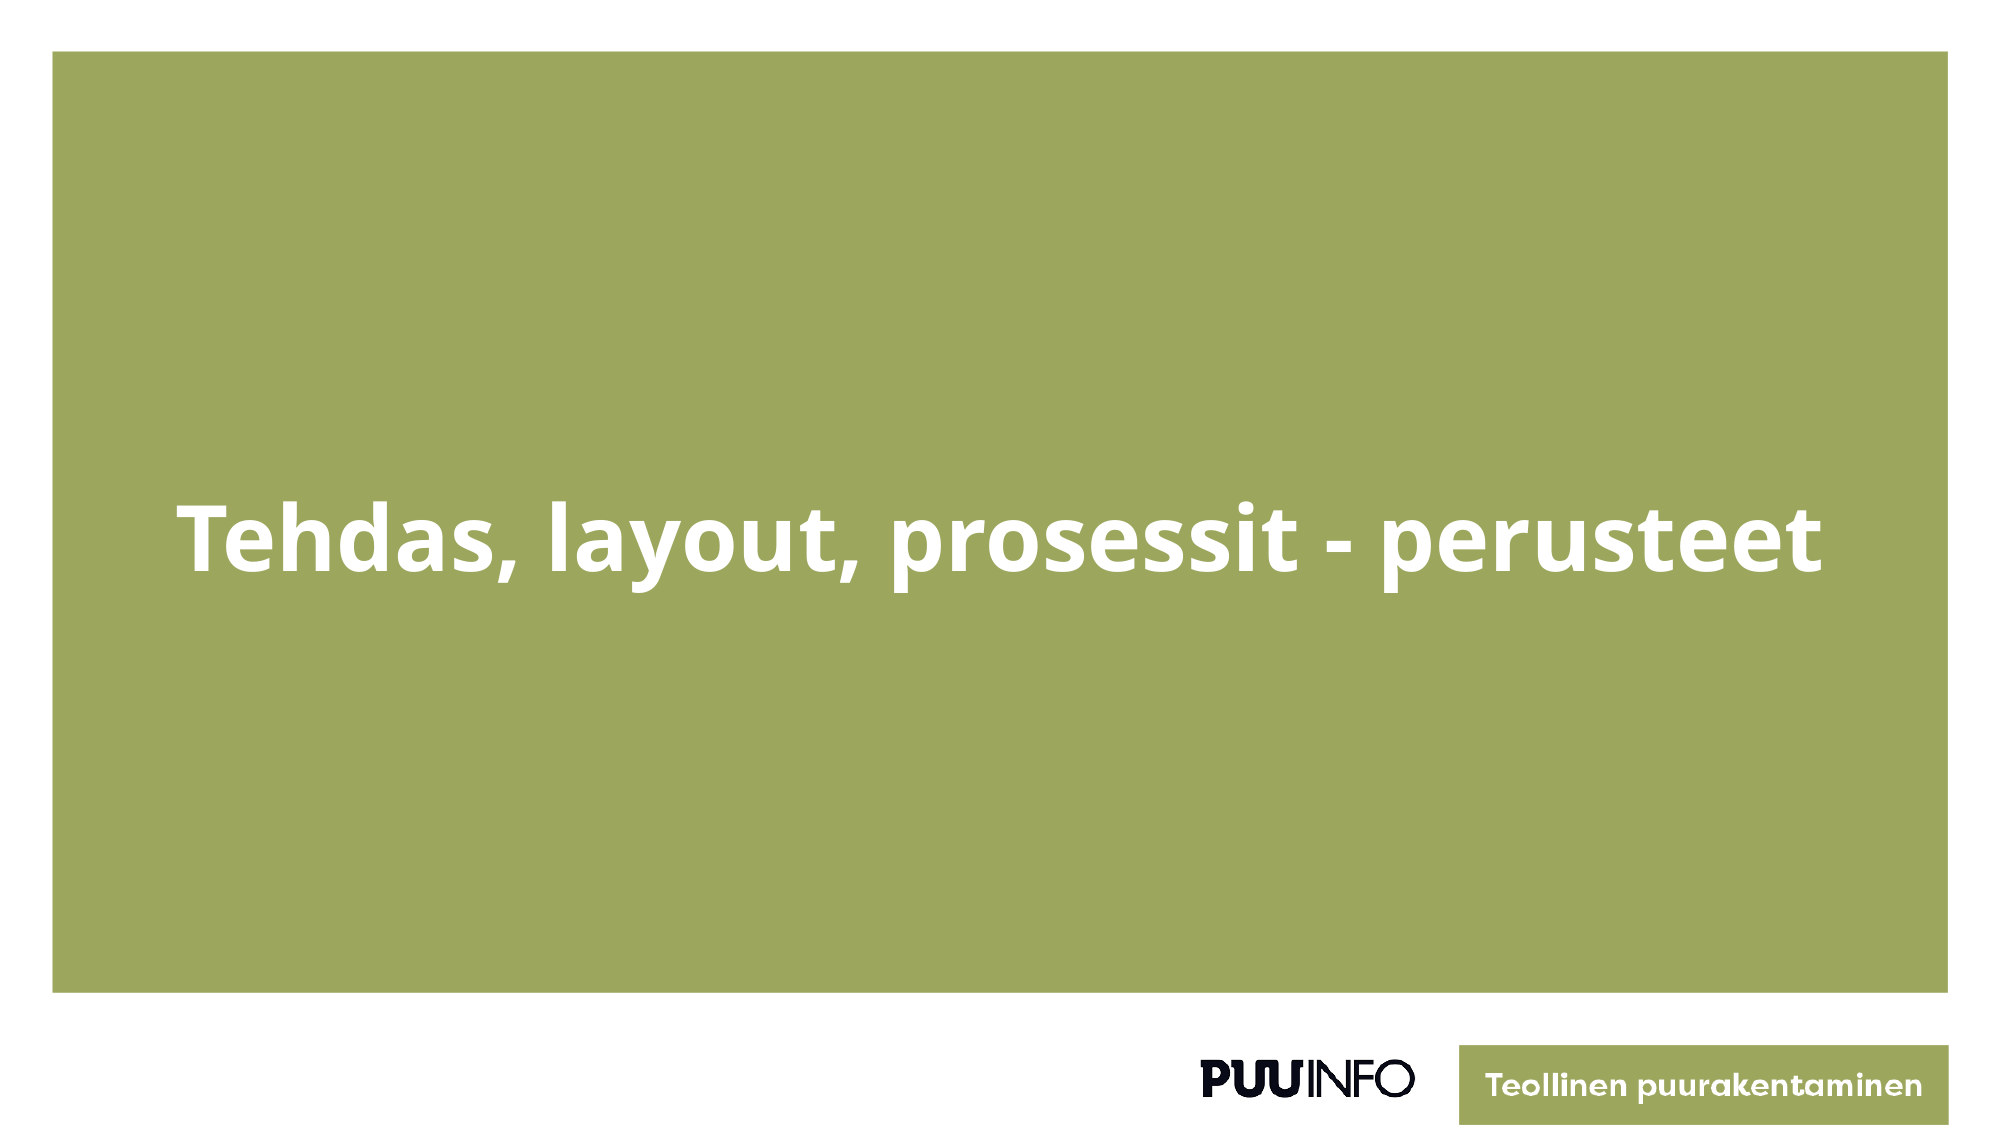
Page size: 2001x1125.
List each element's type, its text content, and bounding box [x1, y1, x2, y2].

picture [0, 0, 2000, 1125]
title Tehdas, layout, prosessit - perusteet [53, 438, 1949, 645]
